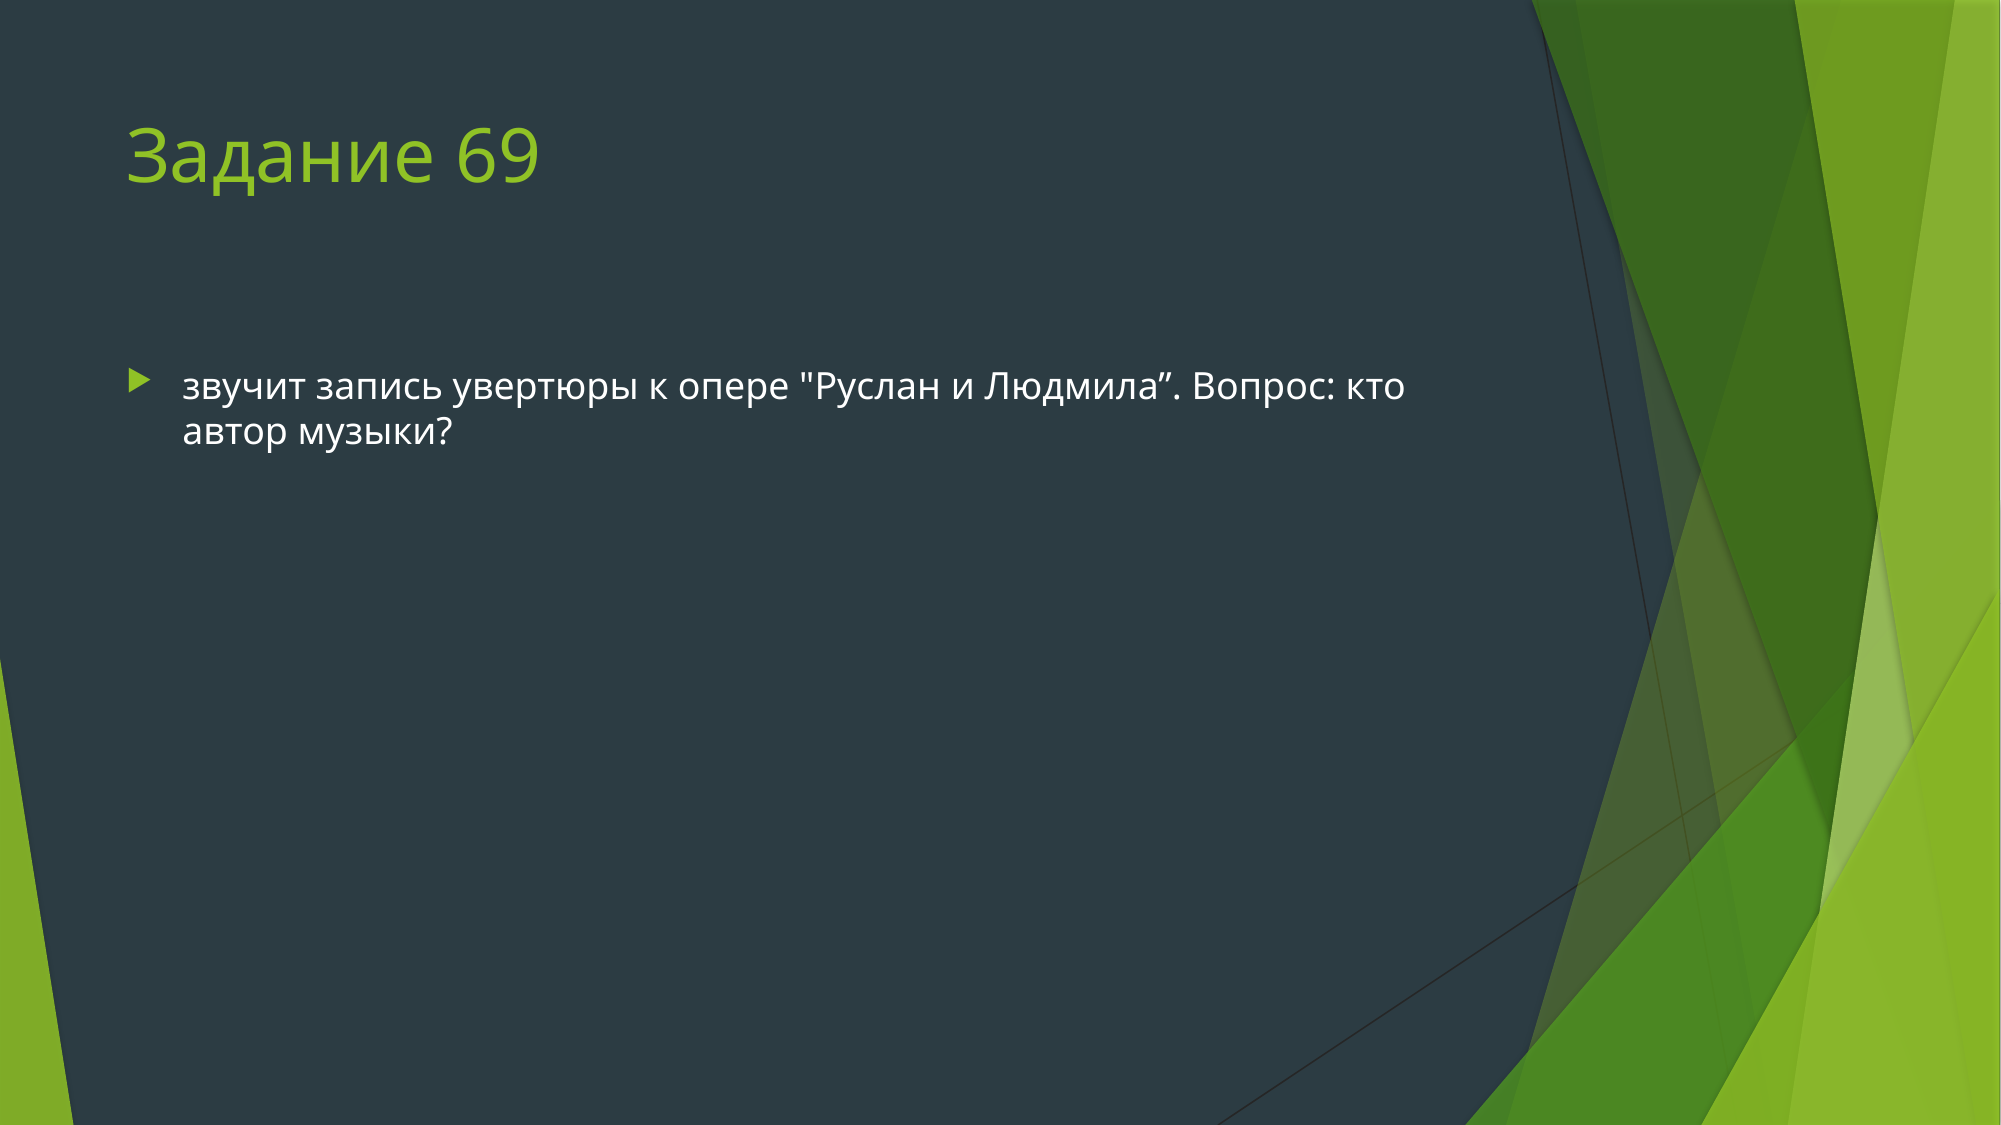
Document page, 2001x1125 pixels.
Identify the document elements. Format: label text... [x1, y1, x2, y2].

list звучит запись увертюры к опере "Руслан и Людмила”. Вопрос: кто автор музыки? [111, 354, 1522, 992]
title Задание 69 [111, 99, 1522, 317]
